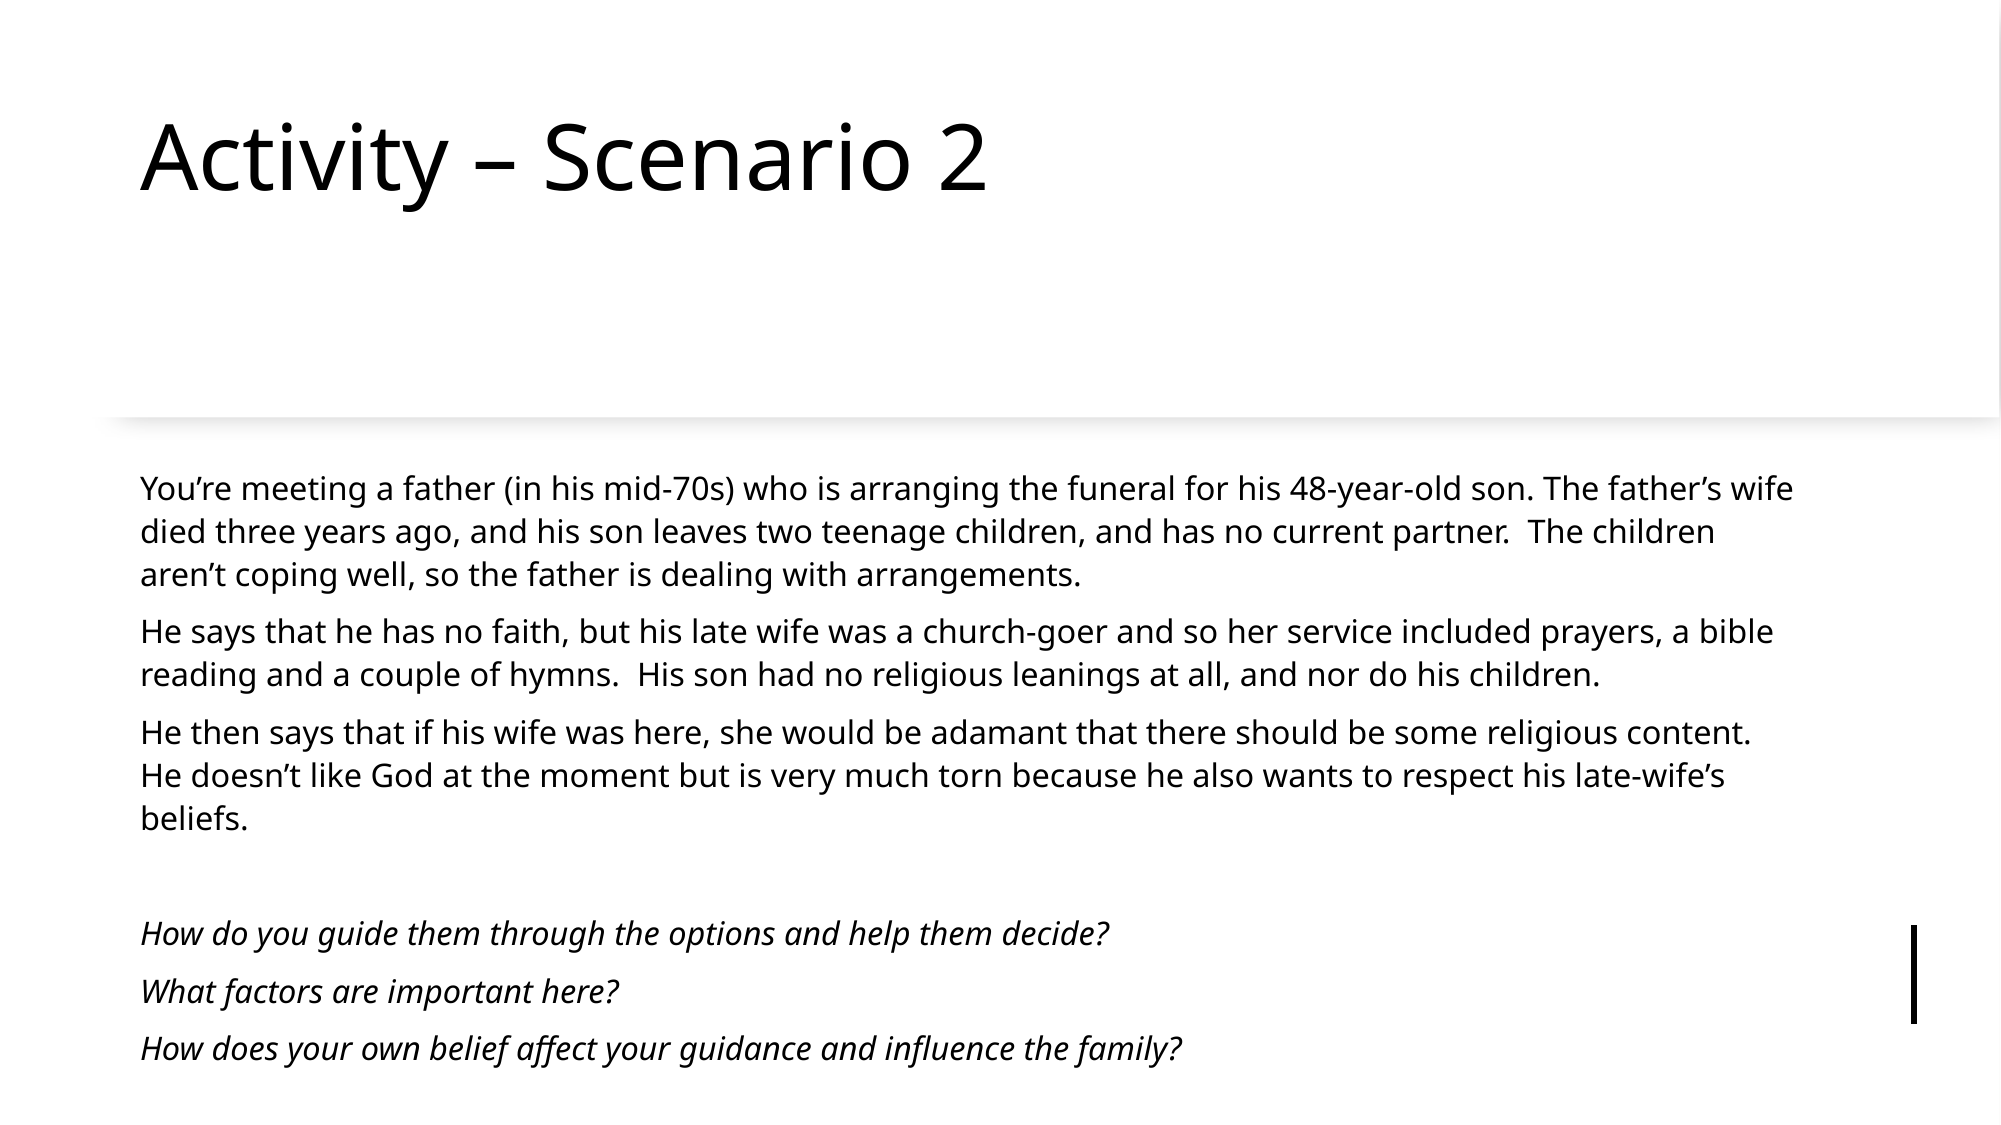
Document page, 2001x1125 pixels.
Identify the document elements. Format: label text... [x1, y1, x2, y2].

list You’re meeting a father (in his mid-70s) who is arranging the funeral for his 48-year-old son. The father’s wife died three years ago, and his son leaves two teenage children, and has no current partner. The children aren’t coping well, so the father is dealing with arrangements. He says that he has no faith, but his late wife was a church-goer and so her service included prayers, a bible reading and a couple of hymns. His son had no religious leanings at all, and nor do his children. He then says that if his wife was here, she would be adamant that there should be some religious content. He doesn’t like God at the moment but is very much torn because he also wants to respect his late-wife’s beliefs. How do you guide them through the options and help them decide? What factors are important here? How does your own belief affect your guidance and influence the family? [125, 456, 1828, 1079]
title Activity – Scenario 2 [125, 65, 1828, 243]
